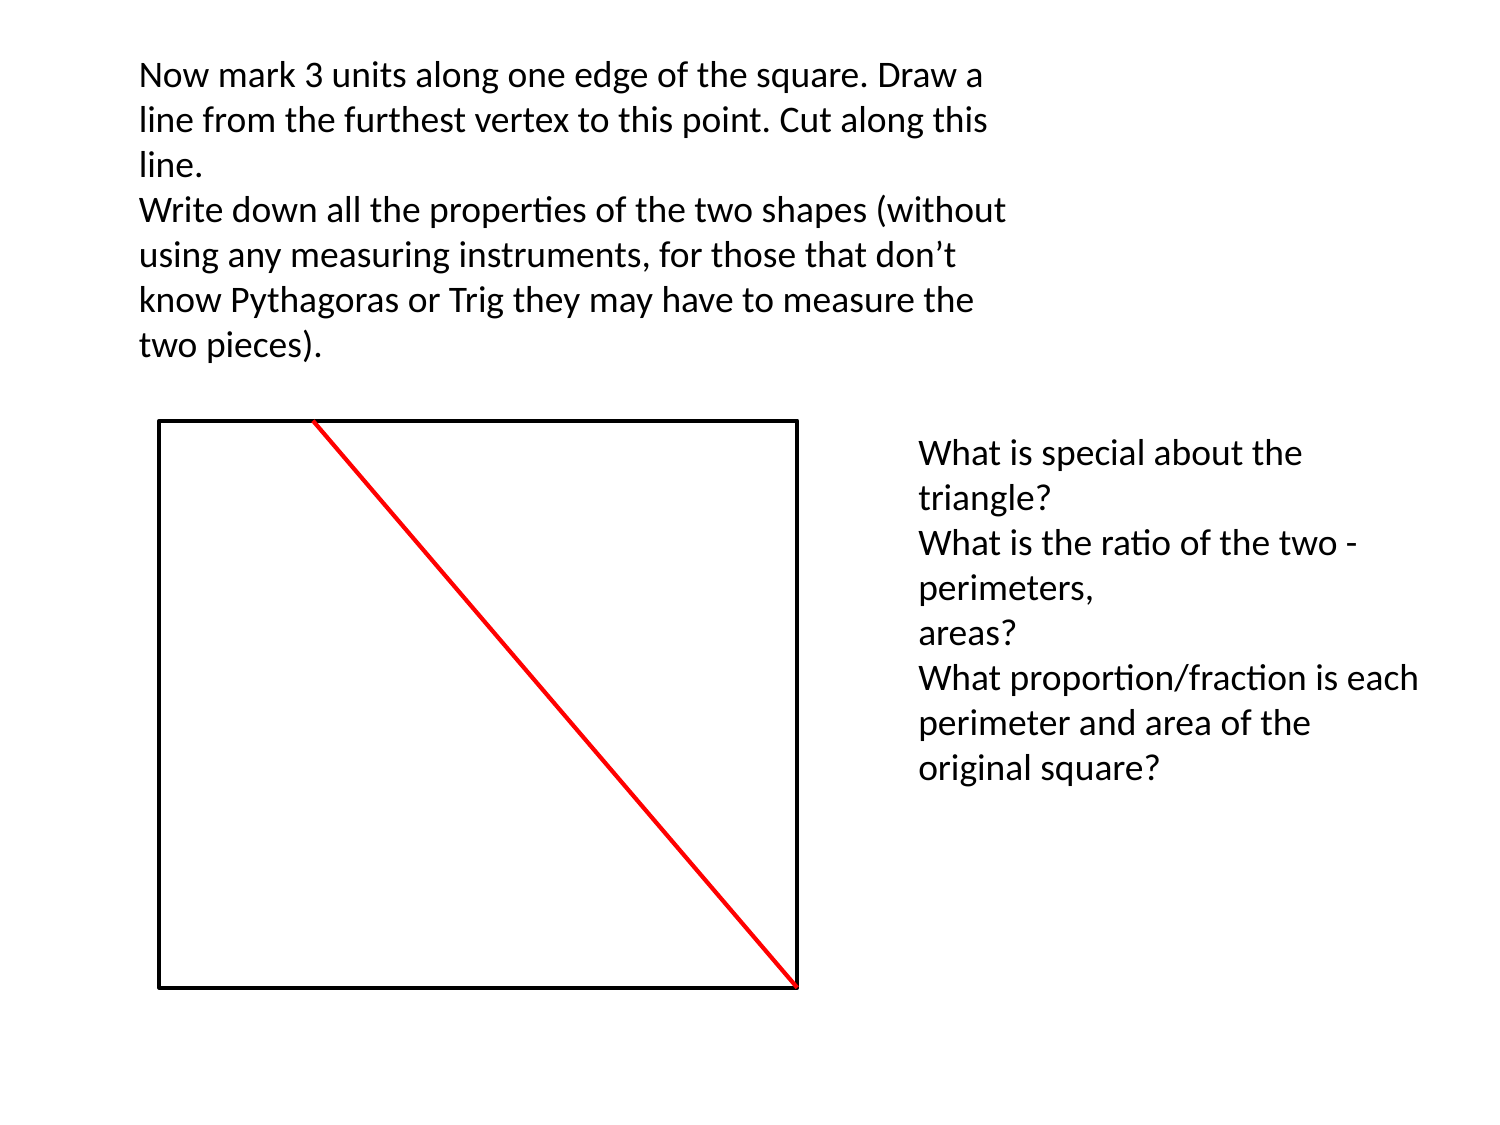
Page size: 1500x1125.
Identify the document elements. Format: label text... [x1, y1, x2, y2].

text_box What is special about the triangle? What is the ratio of the two - perimeters, areas? What proportion/fraction is each perimeter and area of the original square? [903, 420, 1436, 796]
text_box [312, 420, 798, 988]
text_box [157, 419, 313, 990]
text_box Now mark 3 units along one edge of the square. Draw a line from the furthest vertex to this point. Cut along this line. Write down all the properties of the two shapes (without using any measuring instruments, for those that don’t know Pythagoras or Trig they may have to measure the two pieces). [123, 42, 1034, 418]
